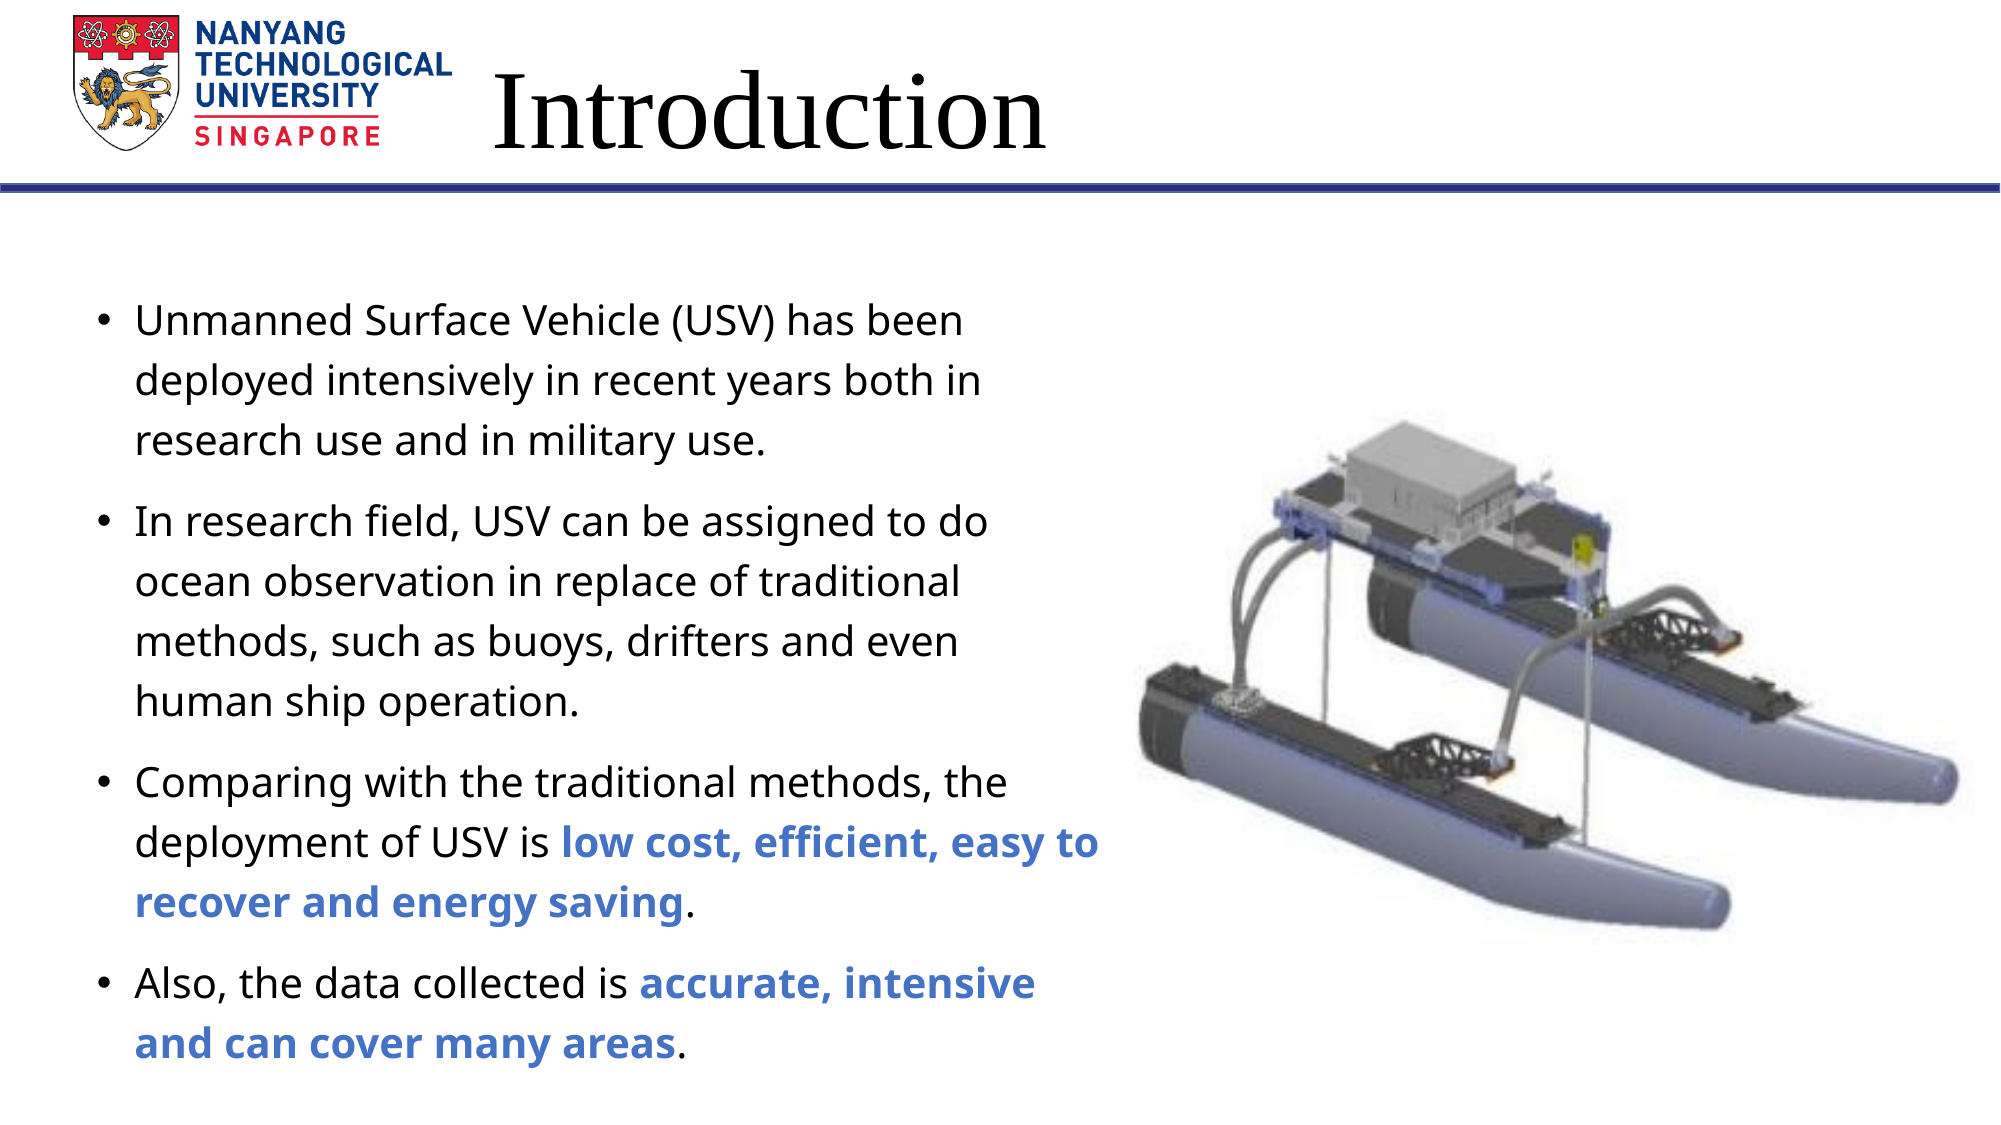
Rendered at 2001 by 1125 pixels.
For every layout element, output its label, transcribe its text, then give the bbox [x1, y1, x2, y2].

list Unmanned Surface Vehicle (USV) has been deployed intensively in recent years both in research use and in military use. In research field, USV can be assigned to do ocean observation in replace of traditional methods, such as buoys, drifters and even human ship operation. Comparing with the traditional methods, the deployment of USV is low cost, efficient, easy to recover and energy saving. Also, the data collected is accurate, intensive and can cover many areas. [81, 276, 1117, 1125]
picture [1116, 199, 1974, 1018]
picture [73, 15, 452, 151]
title Introduction [476, 61, 2000, 163]
